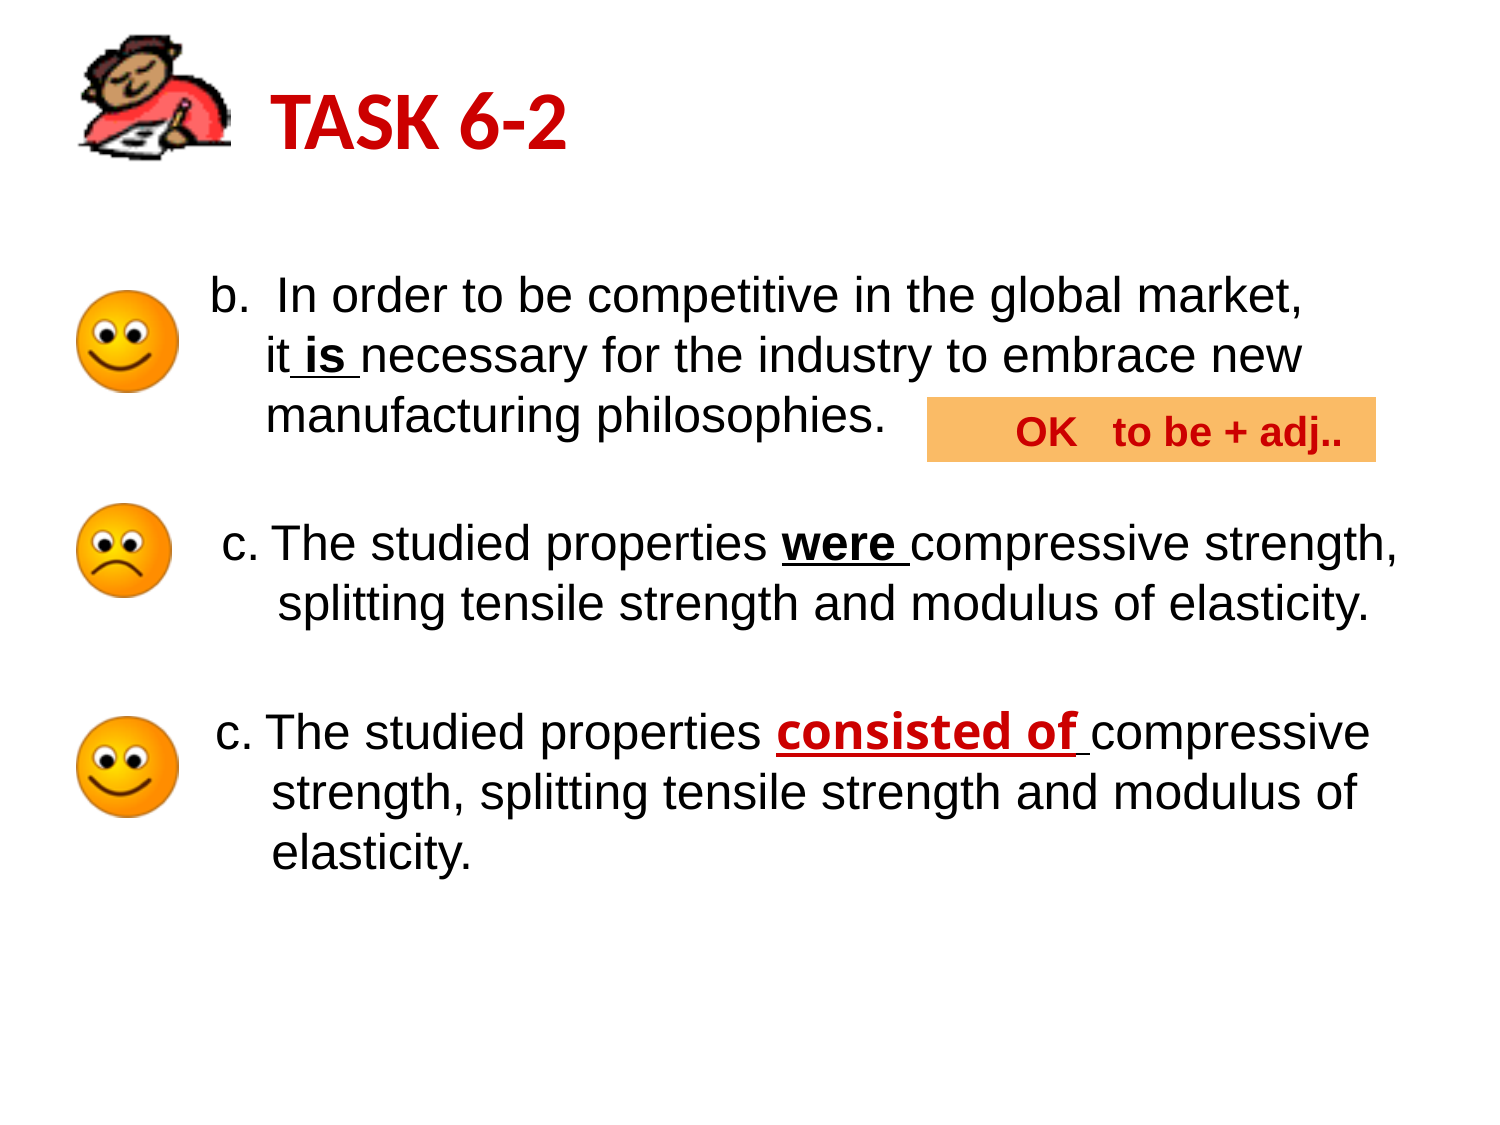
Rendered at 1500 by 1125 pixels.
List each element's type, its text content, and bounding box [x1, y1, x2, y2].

picture [76, 503, 172, 599]
text_box OK to be + adj.. [927, 397, 1376, 462]
picture [76, 30, 231, 173]
text_box b. In order to be competitive in the global market, it is necessary for the industry to embrace new manufacturing philosophies. [194, 255, 1424, 451]
text_box TASK 6-2 [242, 66, 1451, 167]
text_box c. The studied properties consisted of compressive strength, splitting tensile strength and modulus of elasticity. [200, 692, 1500, 888]
text_box c. The studied properties were compressive strength, splitting tensile strength and modulus of elasticity. [206, 503, 1500, 639]
picture [76, 290, 179, 393]
picture [76, 715, 179, 818]
